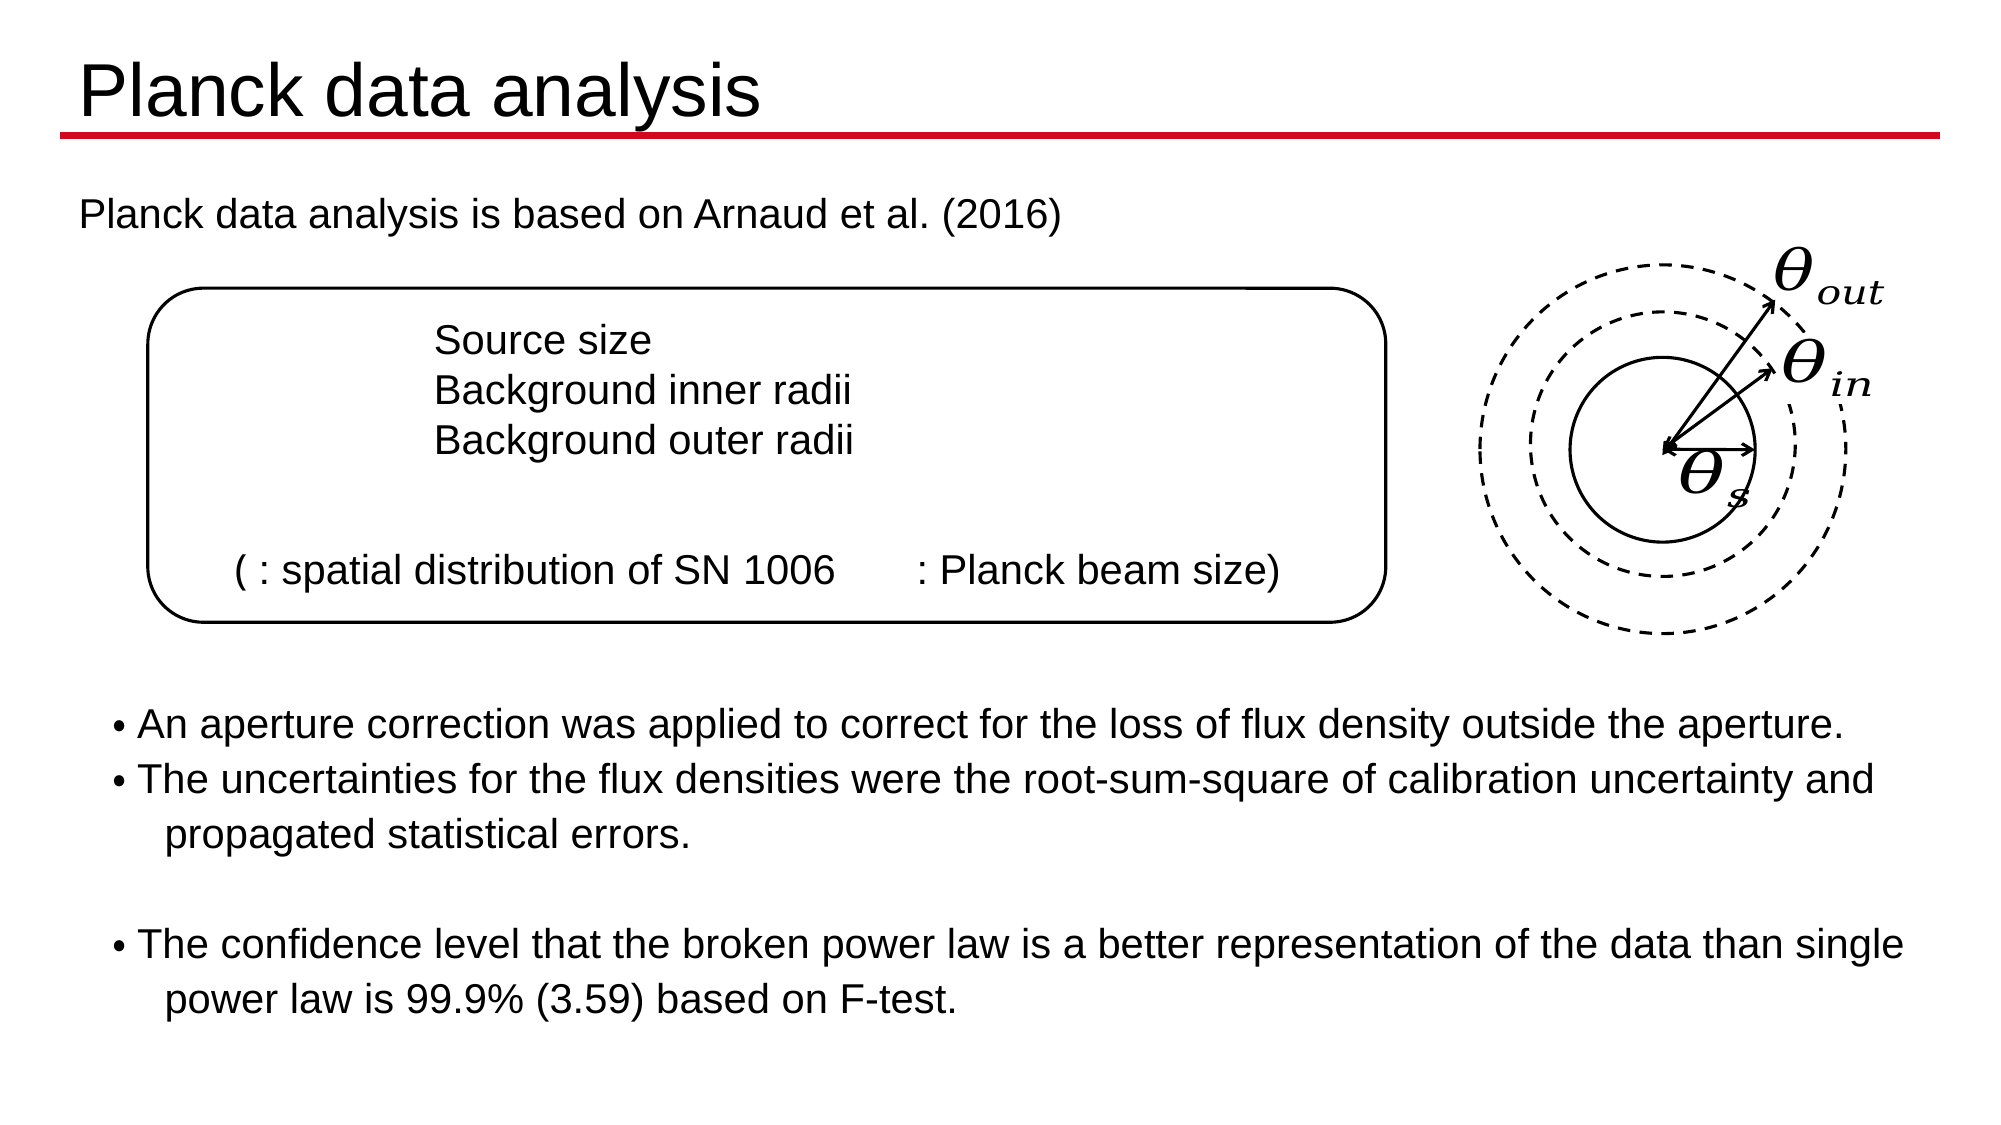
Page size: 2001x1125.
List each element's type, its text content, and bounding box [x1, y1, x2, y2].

text_box Planck data analysis is based on Arnaud et al. (2016) [63, 174, 1078, 245]
text_box Planck data analysis [64, 24, 778, 134]
text_box [146, 286, 1388, 624]
text_box [1568, 355, 1757, 544]
text_box [1478, 263, 1848, 636]
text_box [1661, 299, 1776, 456]
text_box [1528, 310, 1797, 579]
